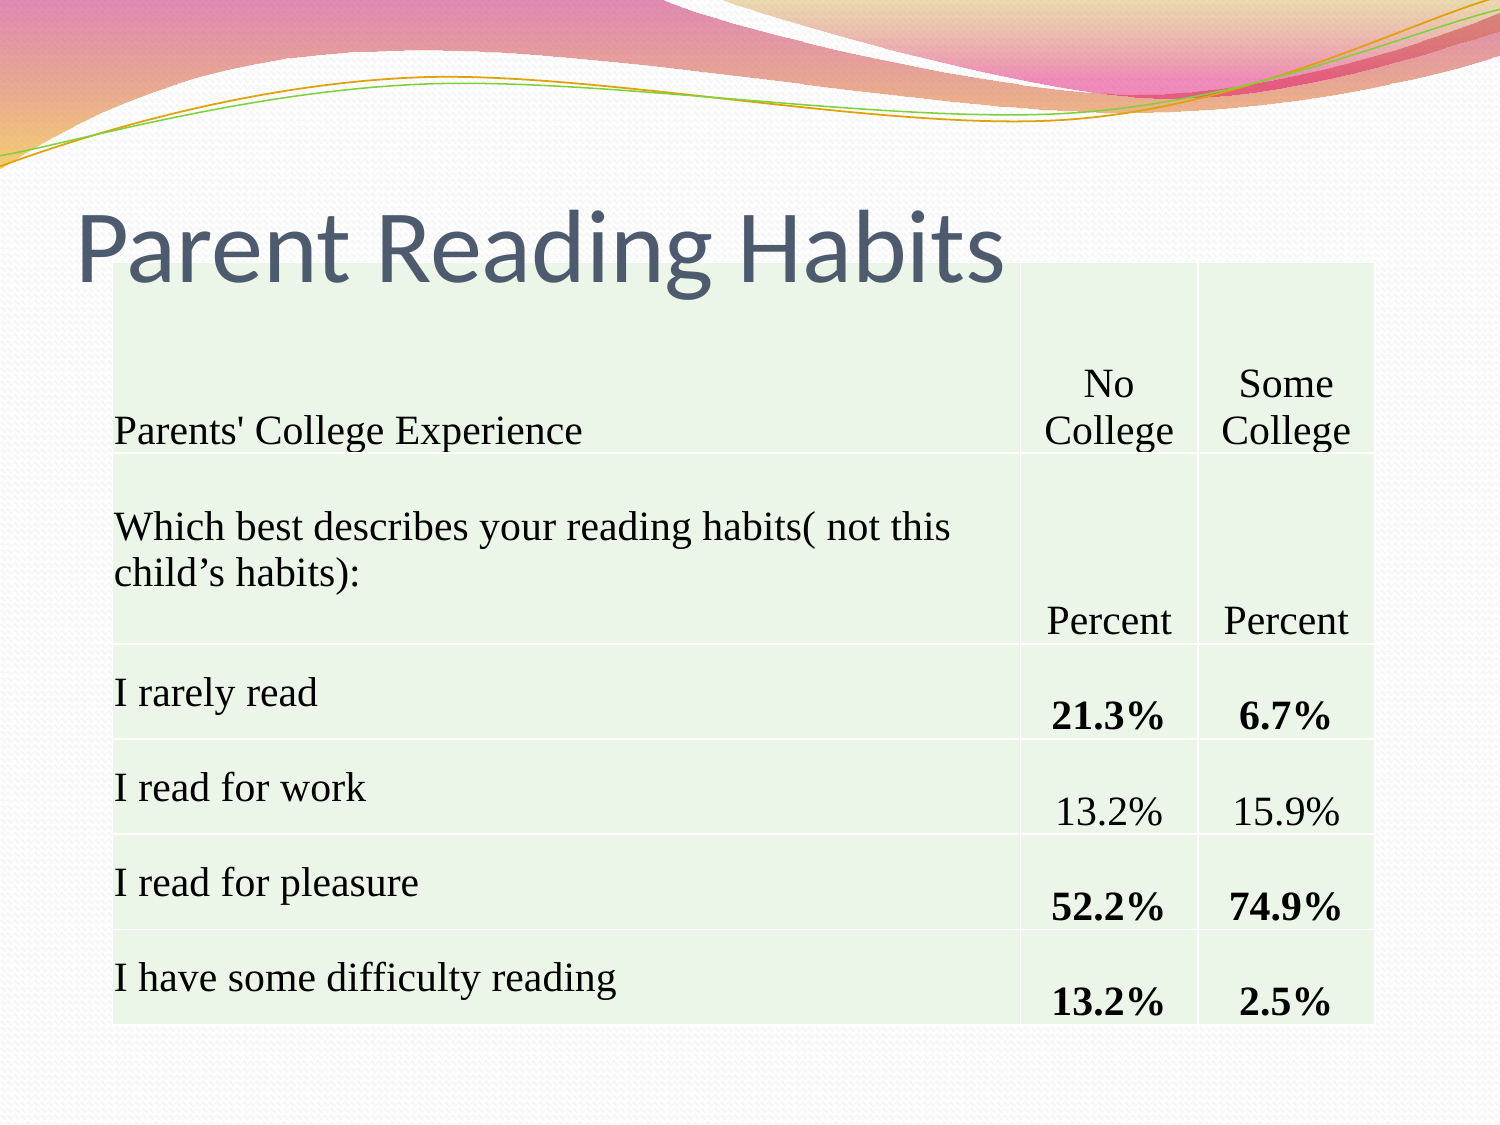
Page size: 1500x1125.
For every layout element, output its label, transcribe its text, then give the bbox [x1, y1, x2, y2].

table_cell I read for pleasure [113, 835, 1020, 929]
table_header Some College [1199, 303, 1374, 452]
table_cell I have some difficulty reading [113, 930, 1020, 1024]
title Parent Reading Habits [75, 115, 1425, 303]
table_cell 15.9% [1199, 740, 1374, 833]
table_cell 21.3% [1021, 645, 1197, 738]
table_cell 13.2% [1021, 740, 1197, 833]
table_cell I read for work [113, 740, 1020, 833]
table_cell 13.2% [1021, 930, 1197, 1024]
table_cell I rarely read [113, 645, 1020, 738]
table_header No College [1021, 303, 1197, 452]
table_cell Percent [1199, 454, 1374, 643]
table_cell 2.5% [1199, 930, 1374, 1024]
table_cell 74.9% [1199, 835, 1374, 929]
table_cell Which best describes your reading habits( not this child’s habits): [113, 454, 1020, 643]
table_cell 6.7% [1199, 645, 1374, 738]
table_cell 52.2% [1021, 835, 1197, 929]
table_header Parents' College Experience [113, 303, 1020, 452]
table_cell Percent [1021, 454, 1197, 643]
